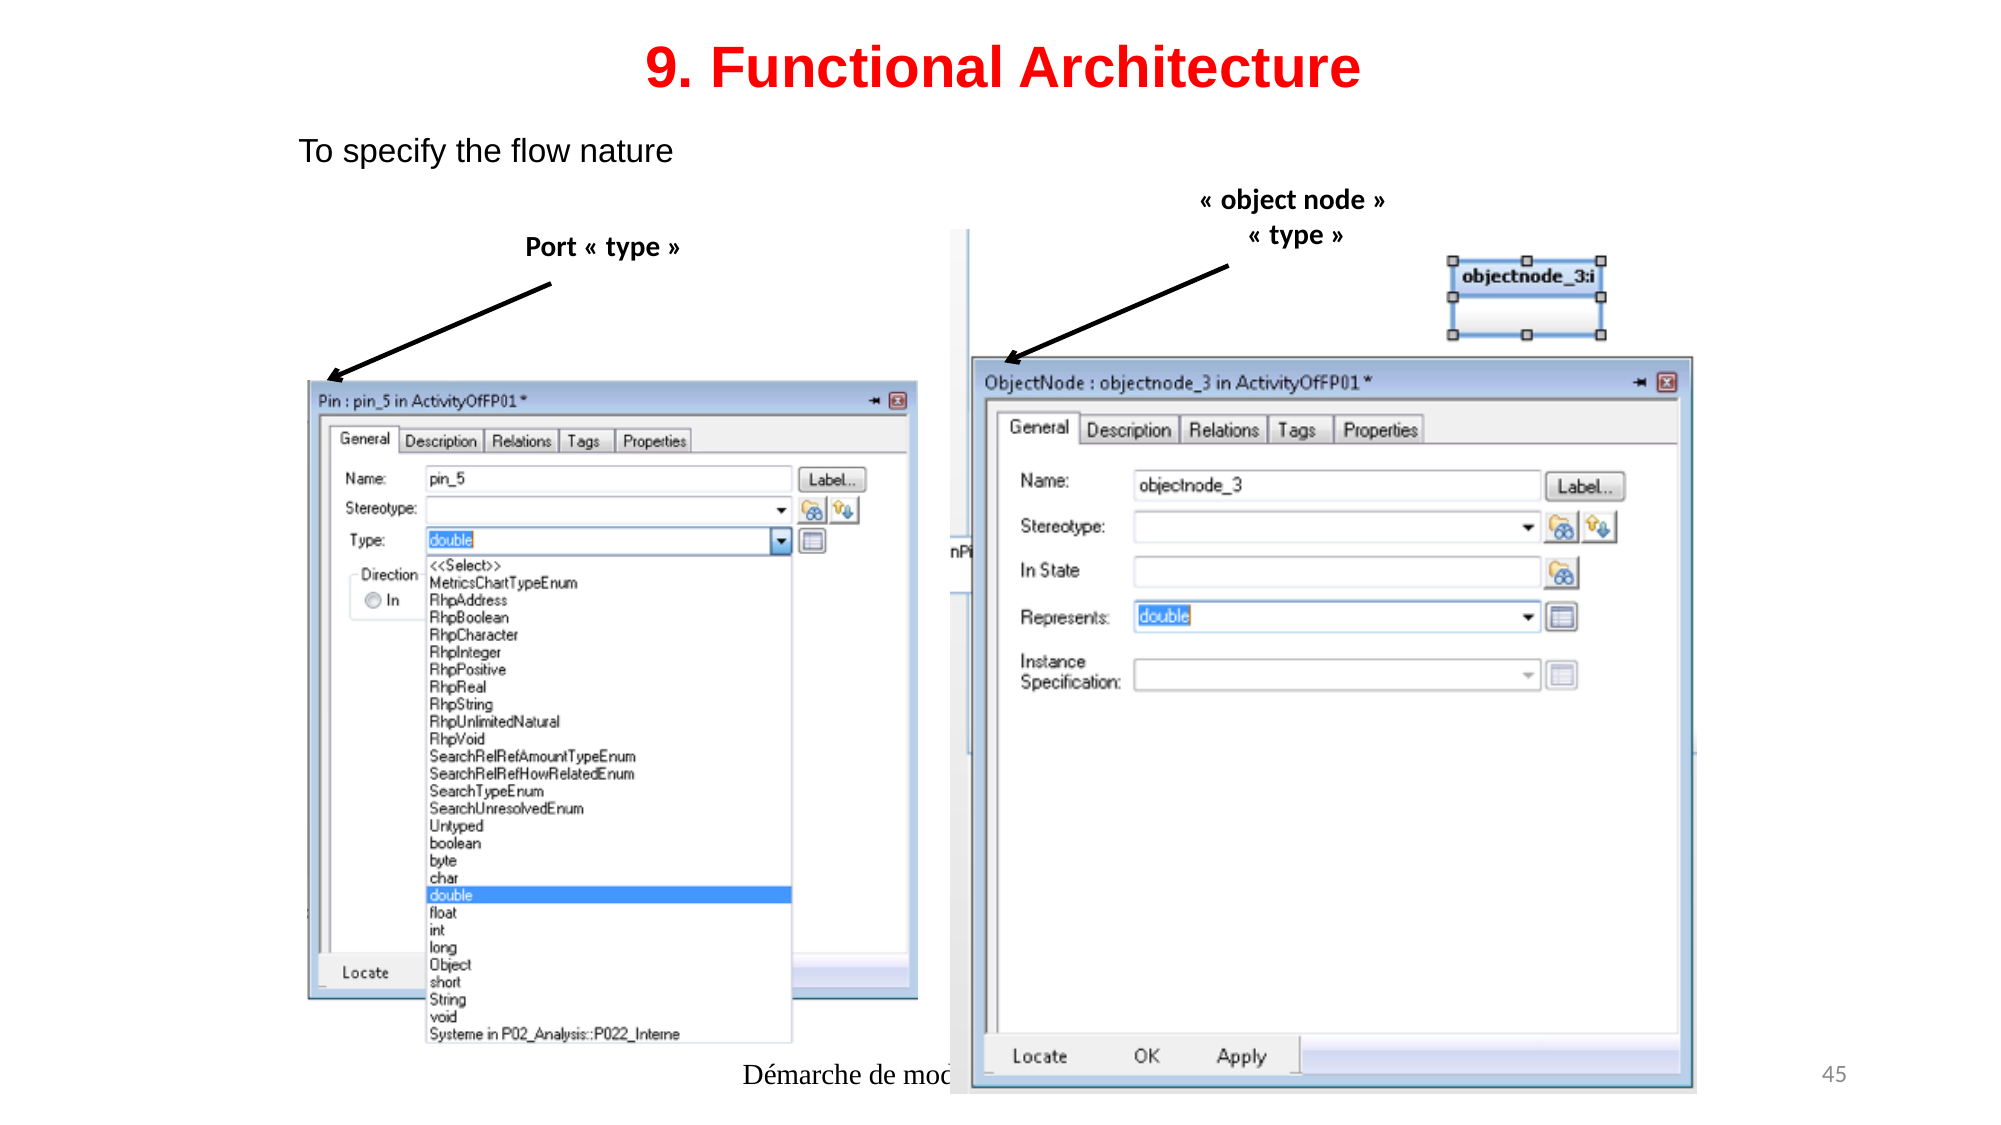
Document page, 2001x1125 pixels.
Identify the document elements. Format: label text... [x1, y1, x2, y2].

text_box Port « type » [503, 219, 705, 270]
text_box « object node » « type » [1177, 172, 1410, 229]
footer Démarche de modélisation Système, UV 5.8 [662, 1042, 1338, 1103]
picture [307, 380, 918, 1047]
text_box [326, 283, 552, 381]
text_box 9. Functional Architecture [279, 0, 1729, 149]
picture [950, 229, 1697, 1094]
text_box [1004, 265, 1229, 363]
text_box To specify the flow nature [208, 121, 1387, 177]
slide_number 45 [1412, 1042, 1863, 1103]
